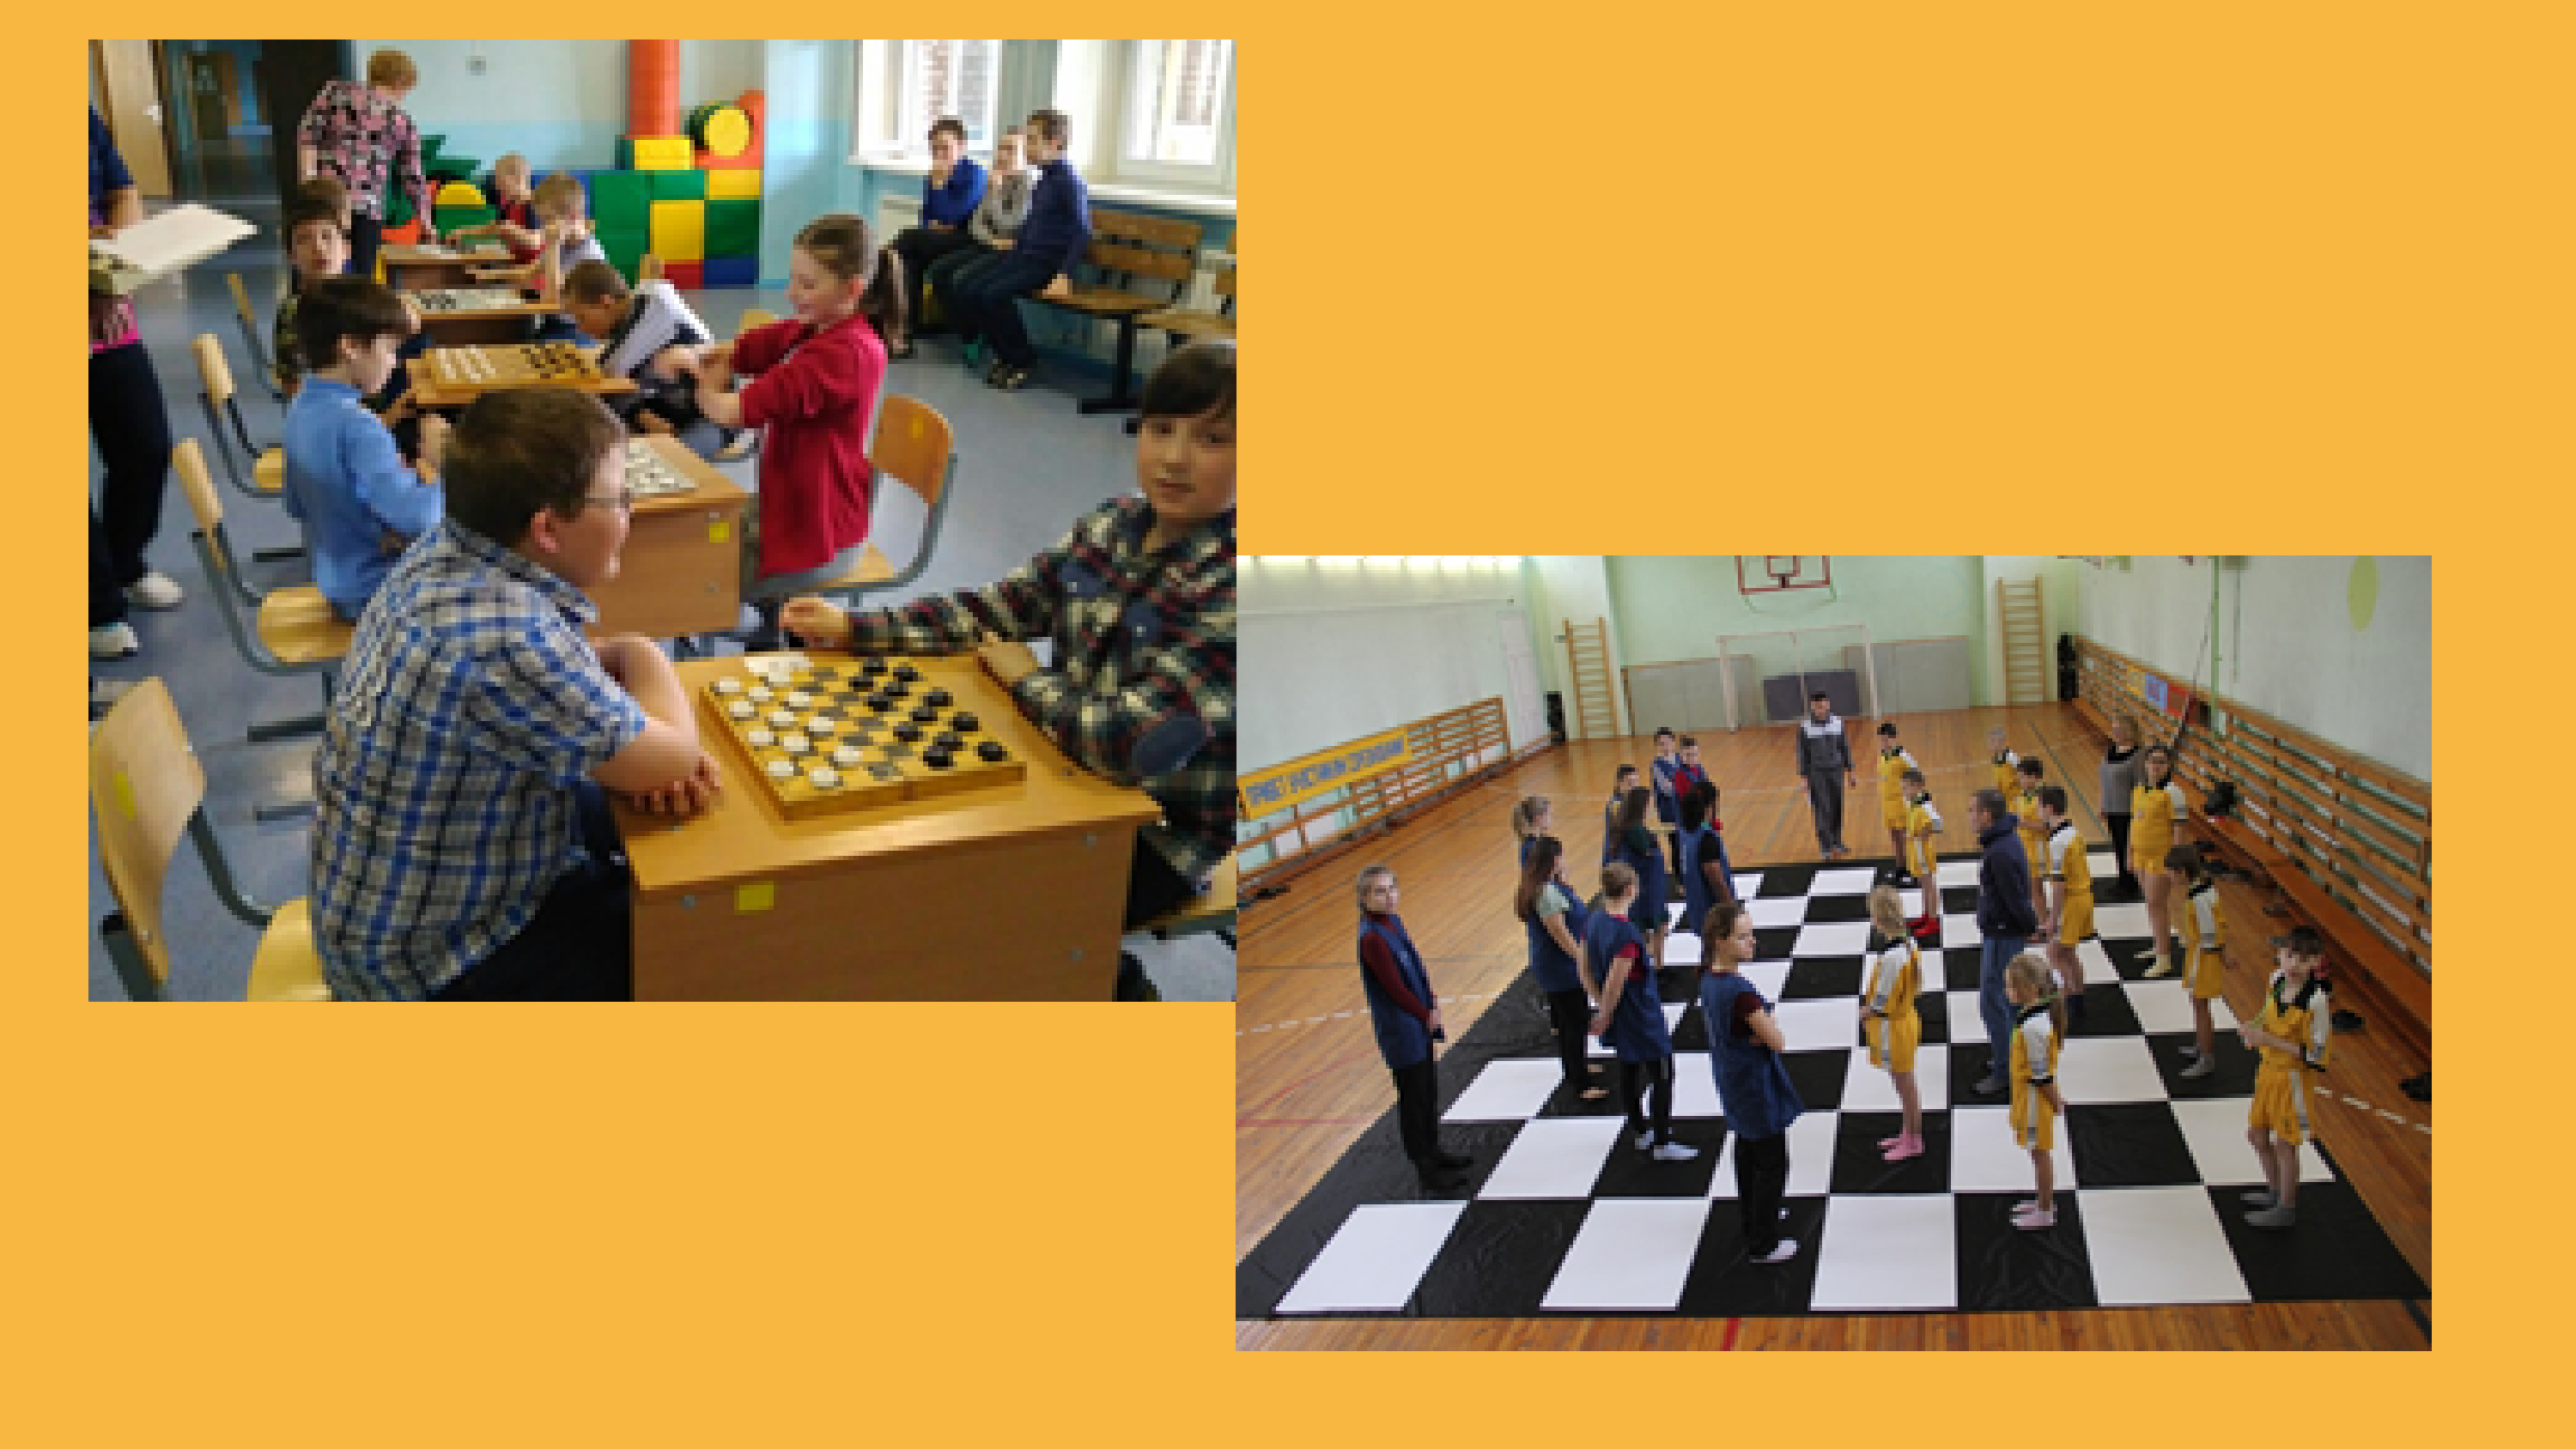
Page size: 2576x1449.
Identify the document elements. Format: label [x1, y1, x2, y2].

picture [88, 39, 2432, 1351]
